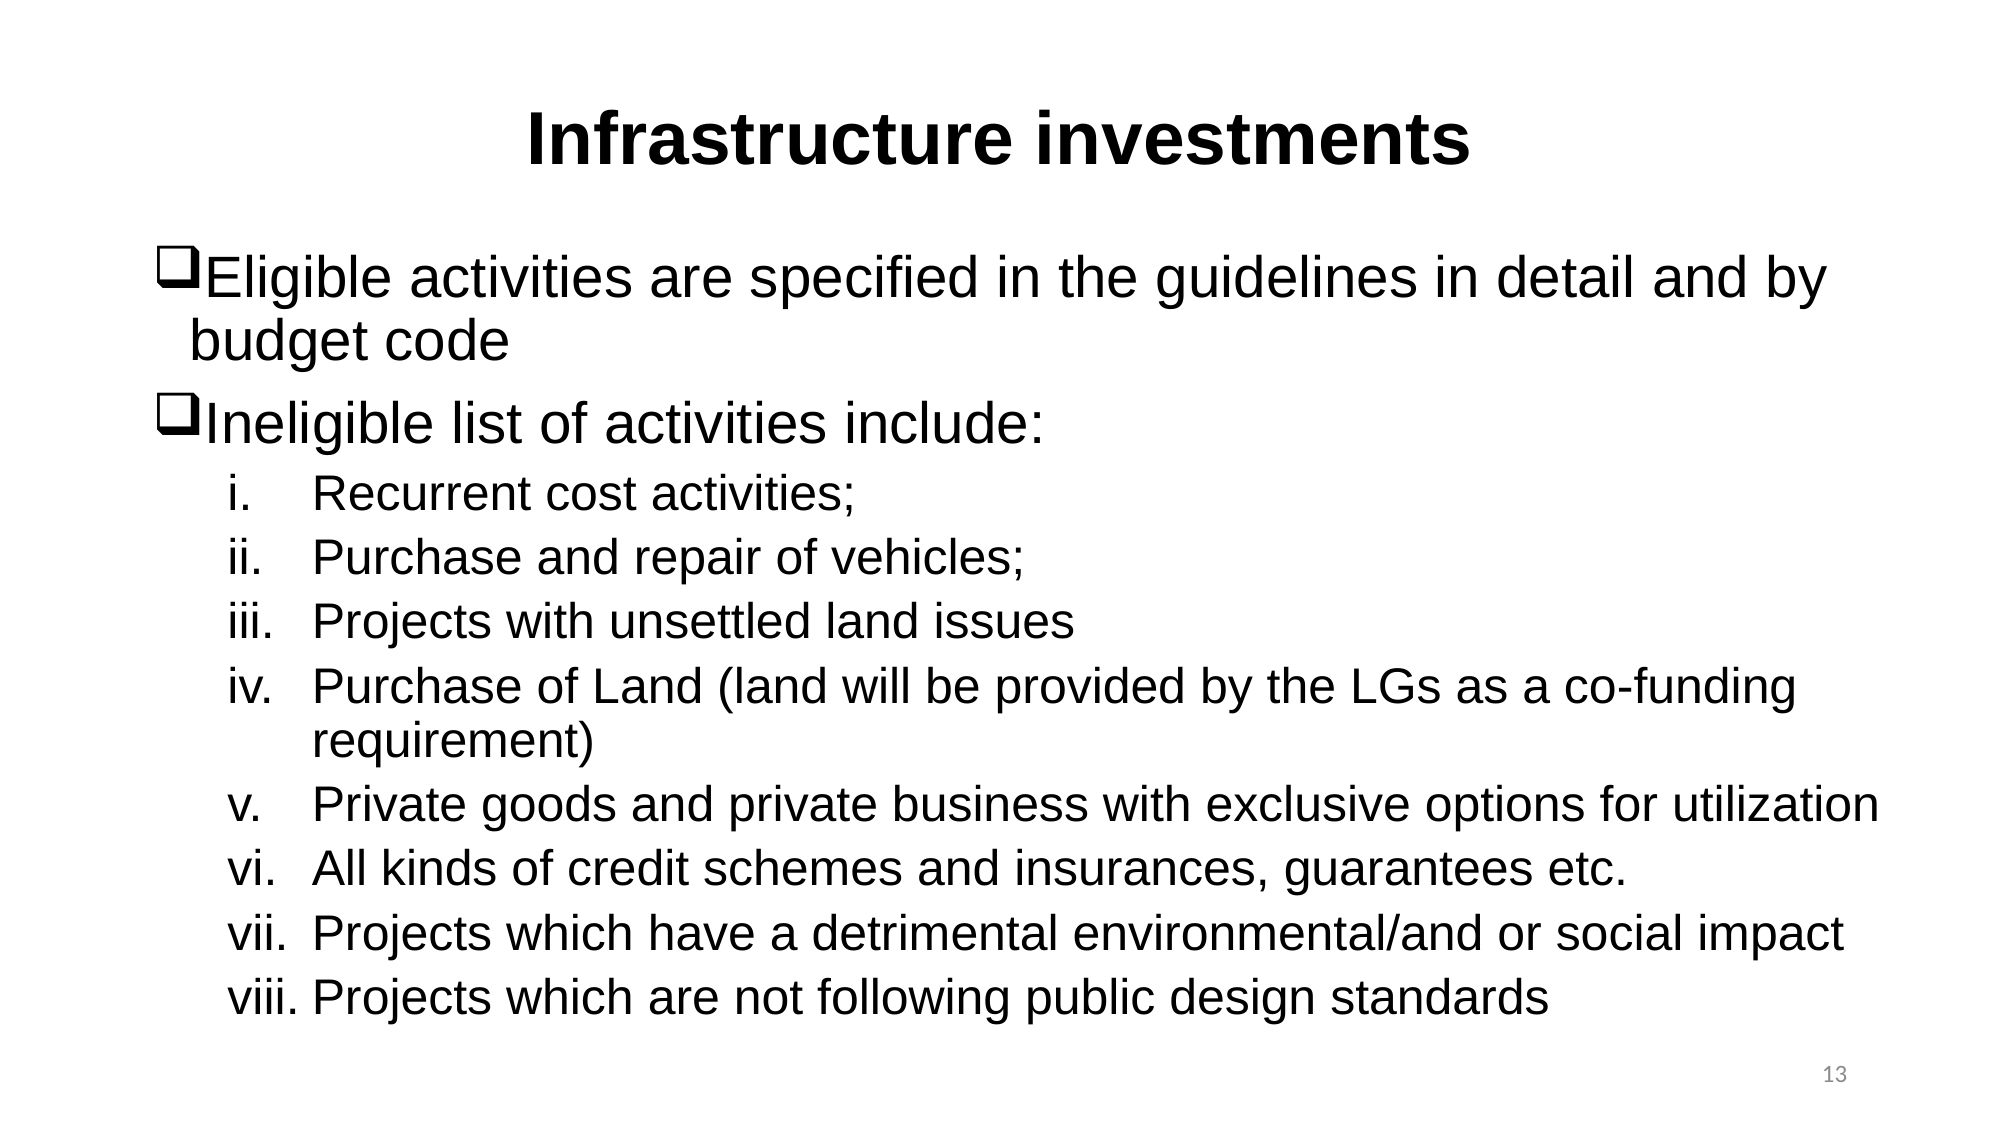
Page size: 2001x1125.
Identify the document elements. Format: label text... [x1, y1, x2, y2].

list Eligible activities are specified in the guidelines in detail and by budget code Ineligible list of activities include: Recurrent cost activities; Purchase and repair of vehicles; Projects with unsettled land issues Purchase of Land (land will be provided by the LGs as a co-funding requirement) Private goods and private business with exclusive options for utilization All kinds of credit schemes and insurances, guarantees etc. Projects which have a detrimental environmental/and or social impact Projects which are not following public design standards [137, 239, 1912, 1066]
title Infrastructure investments [137, 59, 1863, 222]
slide_number 13 [1412, 1042, 1863, 1103]
